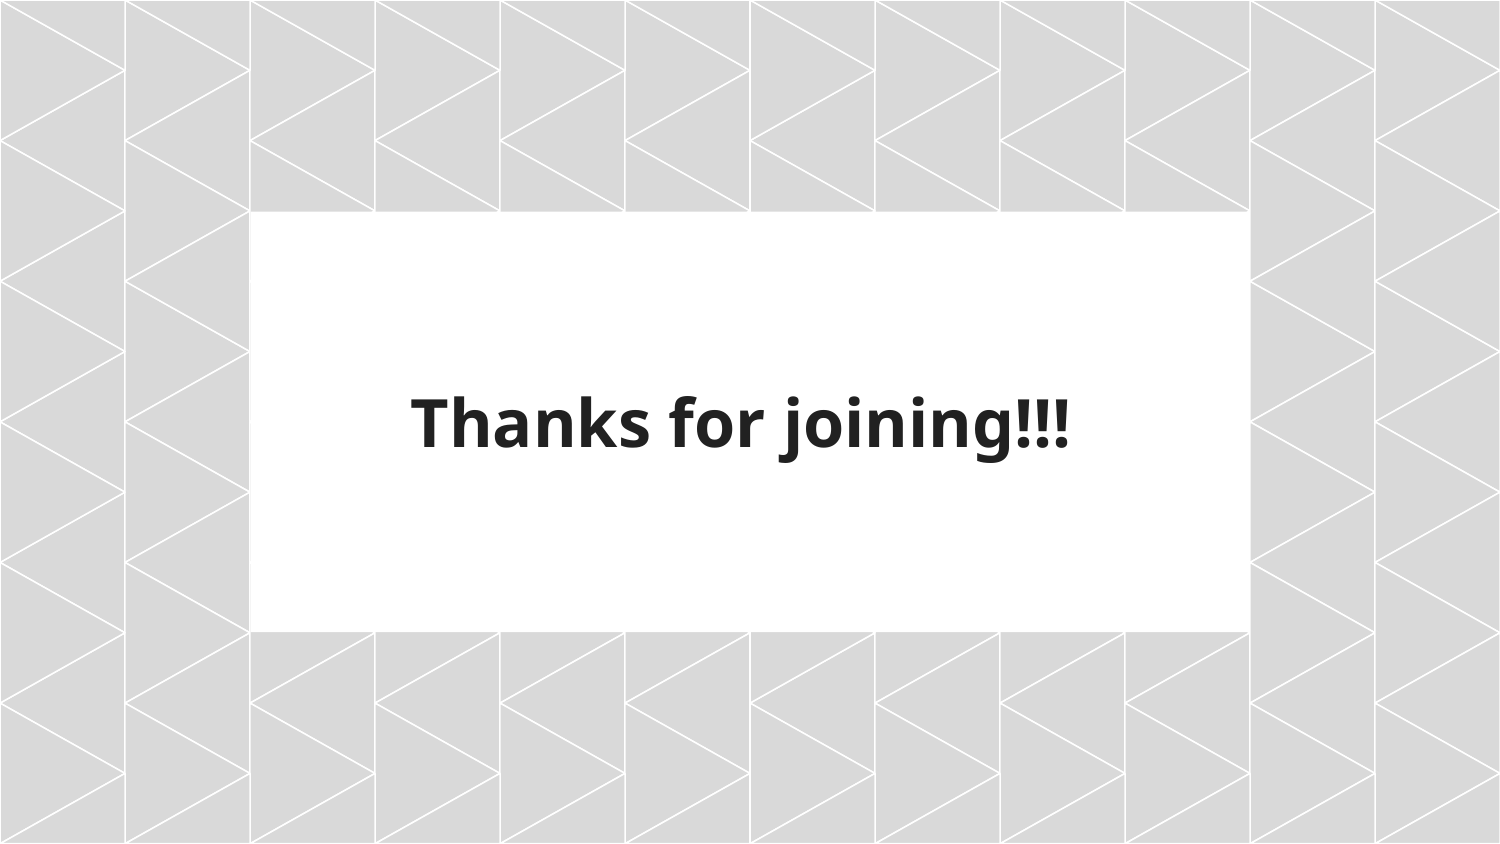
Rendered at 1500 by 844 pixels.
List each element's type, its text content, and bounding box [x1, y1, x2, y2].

title Thanks for joining!!! [309, 311, 1191, 533]
